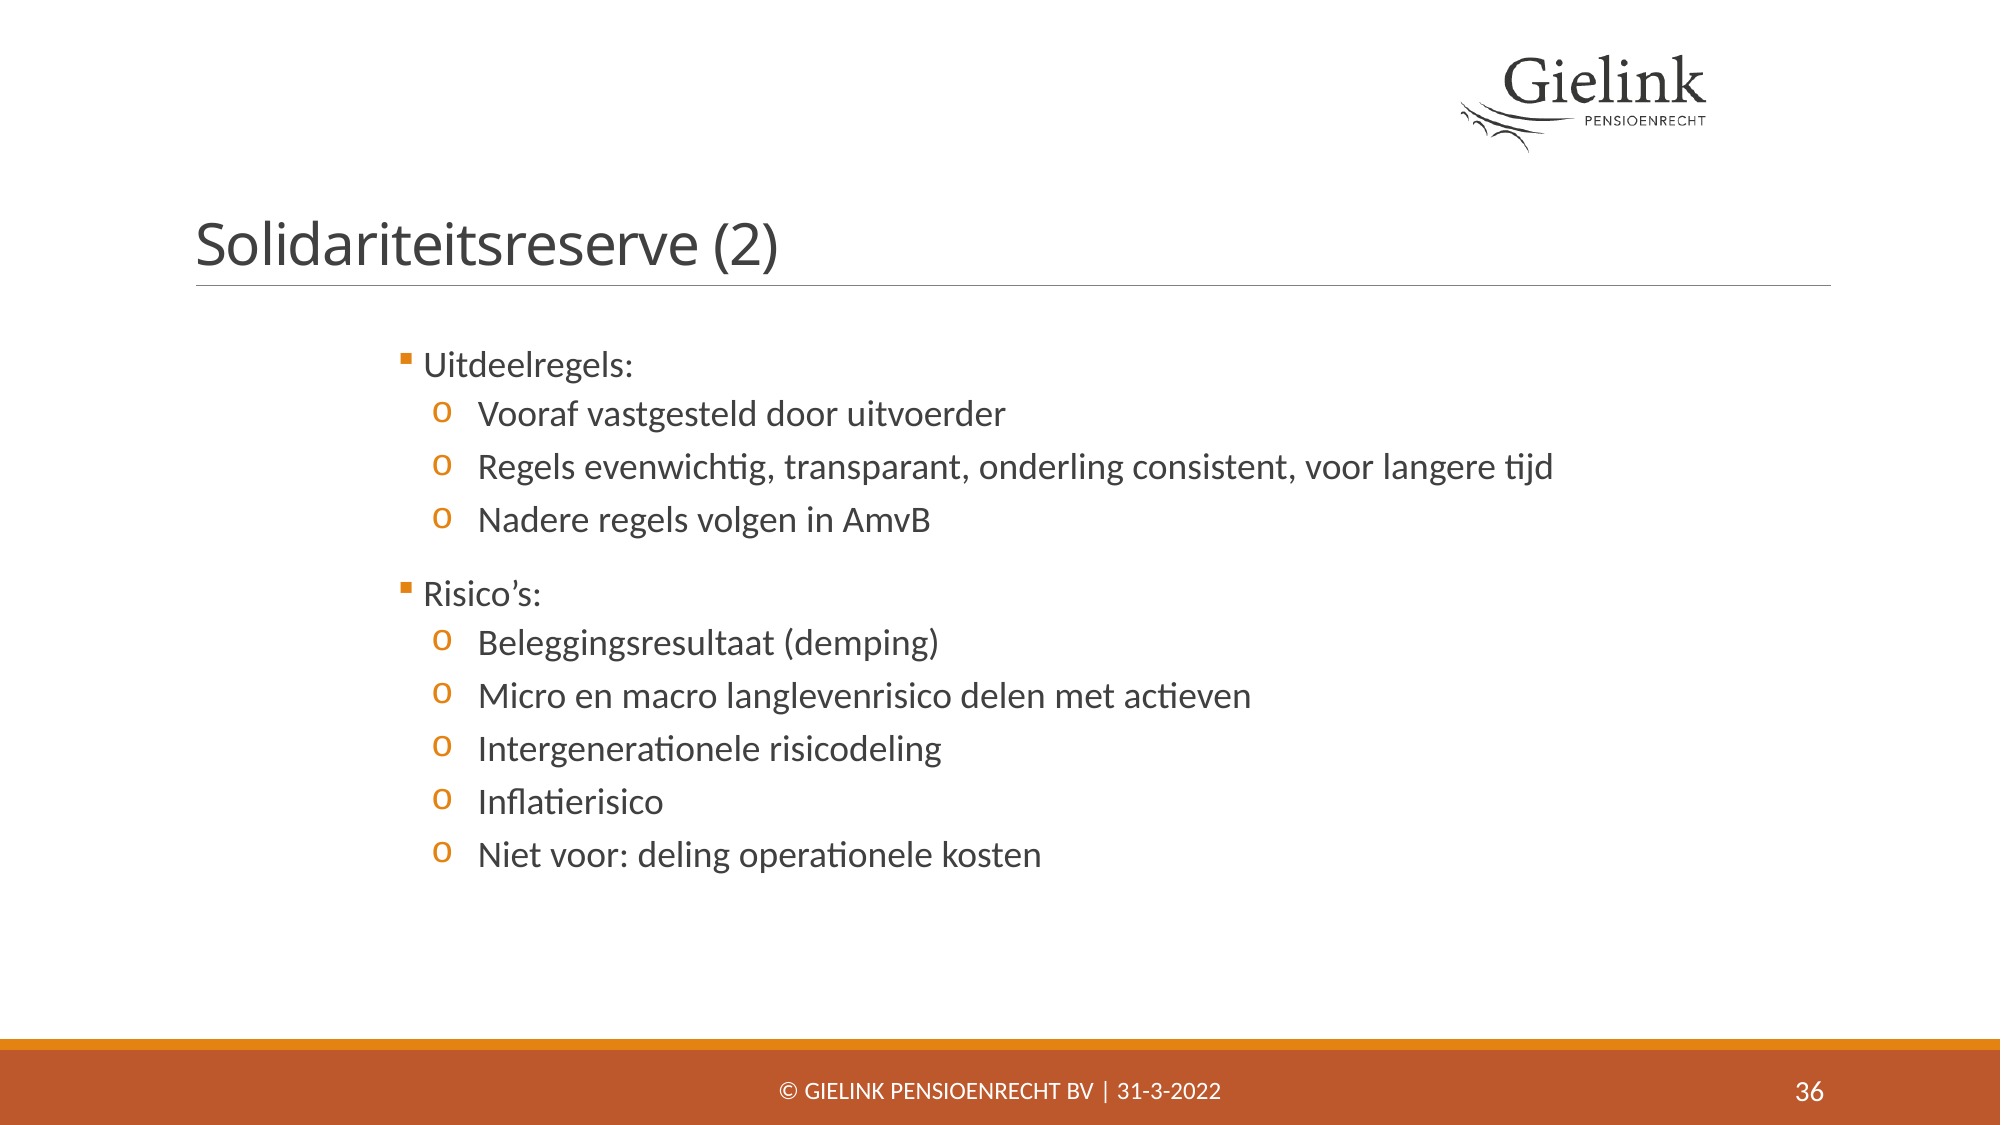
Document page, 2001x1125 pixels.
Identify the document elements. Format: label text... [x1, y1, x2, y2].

title Solidariteitsreserve (2) [180, 47, 1830, 285]
list Uitdeelregels: Vooraf vastgesteld door uitvoerder Regels evenwichtig, transparant, onderling consistent, voor langere tijd Nadere regels volgen in AmvB Risico’s: Beleggingsresultaat (demping) Micro en macro langlevenrisico delen met actieven Intergenerationele risicodeling Inflatierisico Niet voor: deling operationele kosten [397, 338, 1734, 1035]
picture [1448, 33, 1724, 162]
footer © Gielink Pensioenrecht BV | 31-3-2022 [604, 1059, 1396, 1120]
slide_number 36 [1624, 1059, 1840, 1120]
